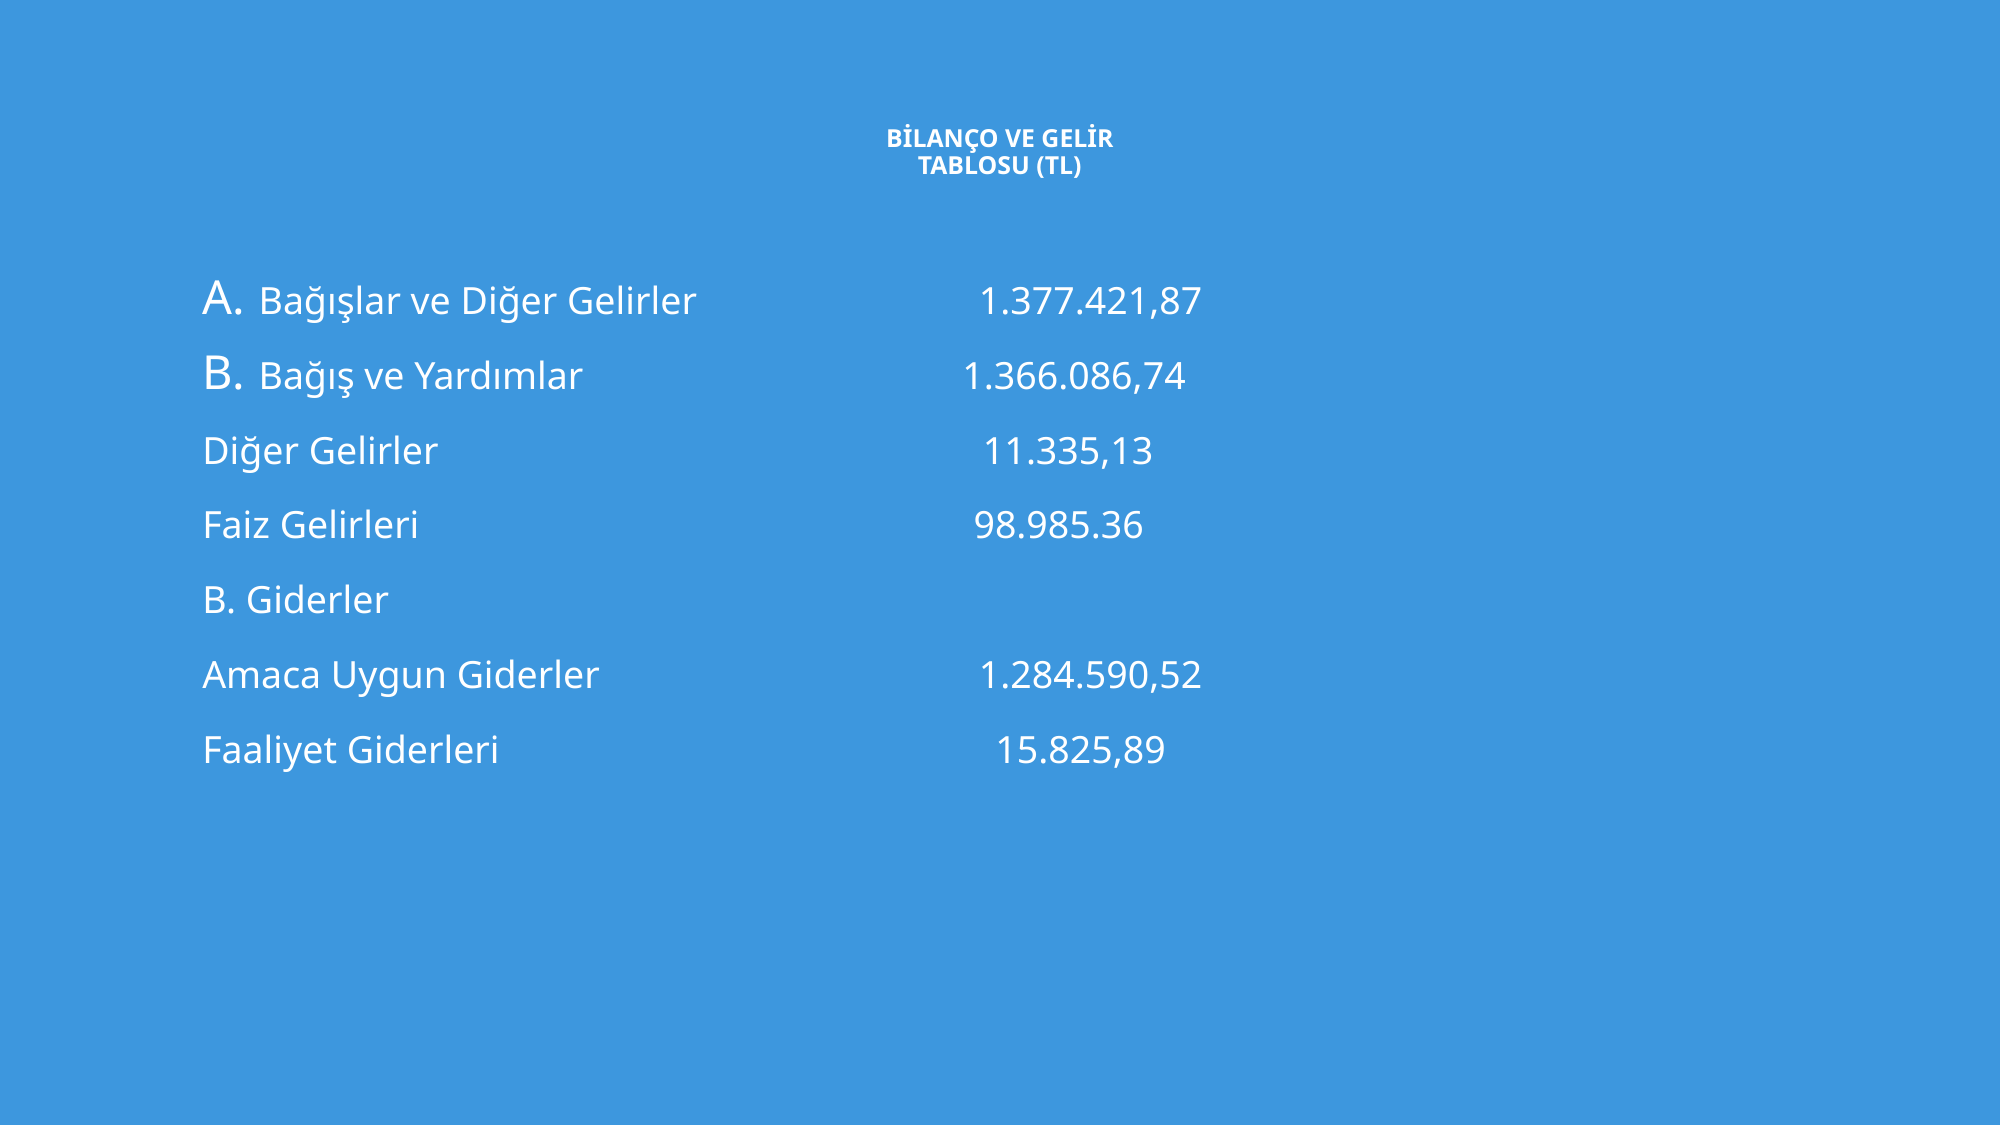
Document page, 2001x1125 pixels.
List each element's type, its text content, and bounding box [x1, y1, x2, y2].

title BİLANÇO ve GELİR TABLOSU (tl) [187, 119, 1813, 188]
list Bağışlar ve Diğer Gelirler 1.377.421,87 Bağış ve Yardımlar 1.366.086,74 Diğer Gelirler 11.335,13 Faiz Gelirleri 98.985.36 B. Giderler Amaca Uygun Giderler 1.284.590,52 Faaliyet Giderleri 15.825,89 [187, 260, 1812, 952]
